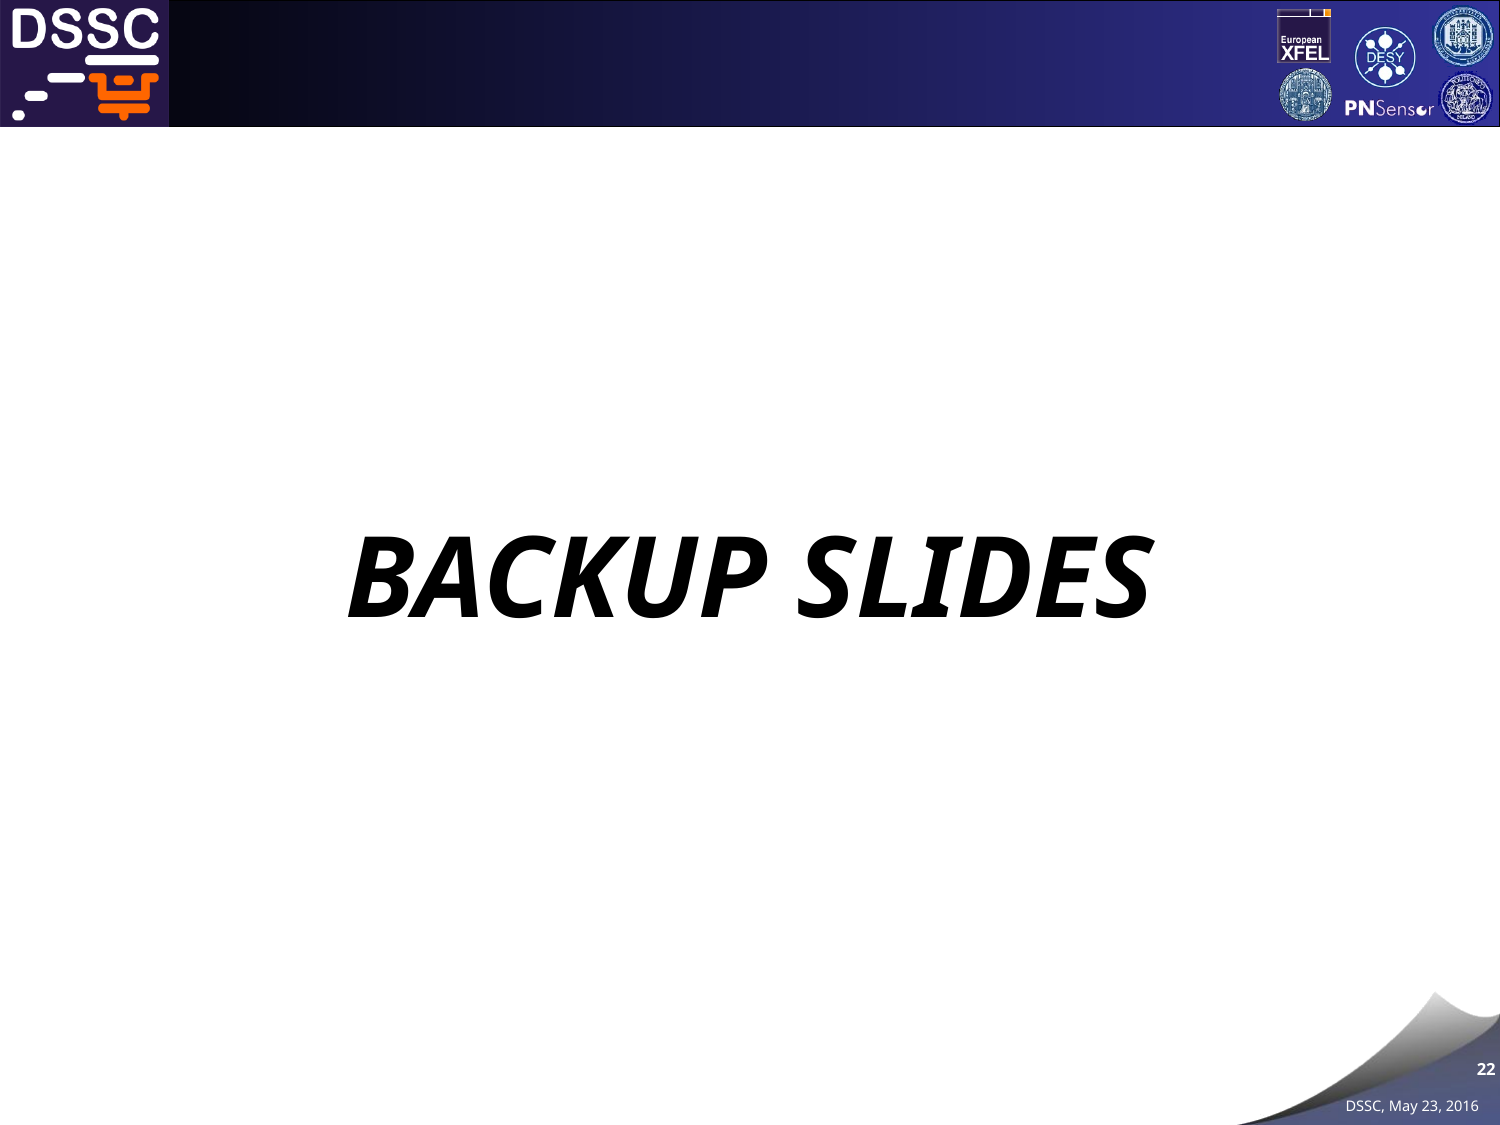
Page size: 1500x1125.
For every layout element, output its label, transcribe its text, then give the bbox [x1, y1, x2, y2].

picture [1438, 71, 1493, 125]
text_box BACKUP SLIDES [0, 497, 1500, 648]
picture [1354, 26, 1416, 88]
picture [1226, 991, 1500, 1125]
picture [1279, 68, 1332, 121]
picture [1341, 96, 1437, 119]
picture [1277, 9, 1331, 63]
picture [1432, 5, 1494, 67]
picture [0, 0, 169, 127]
